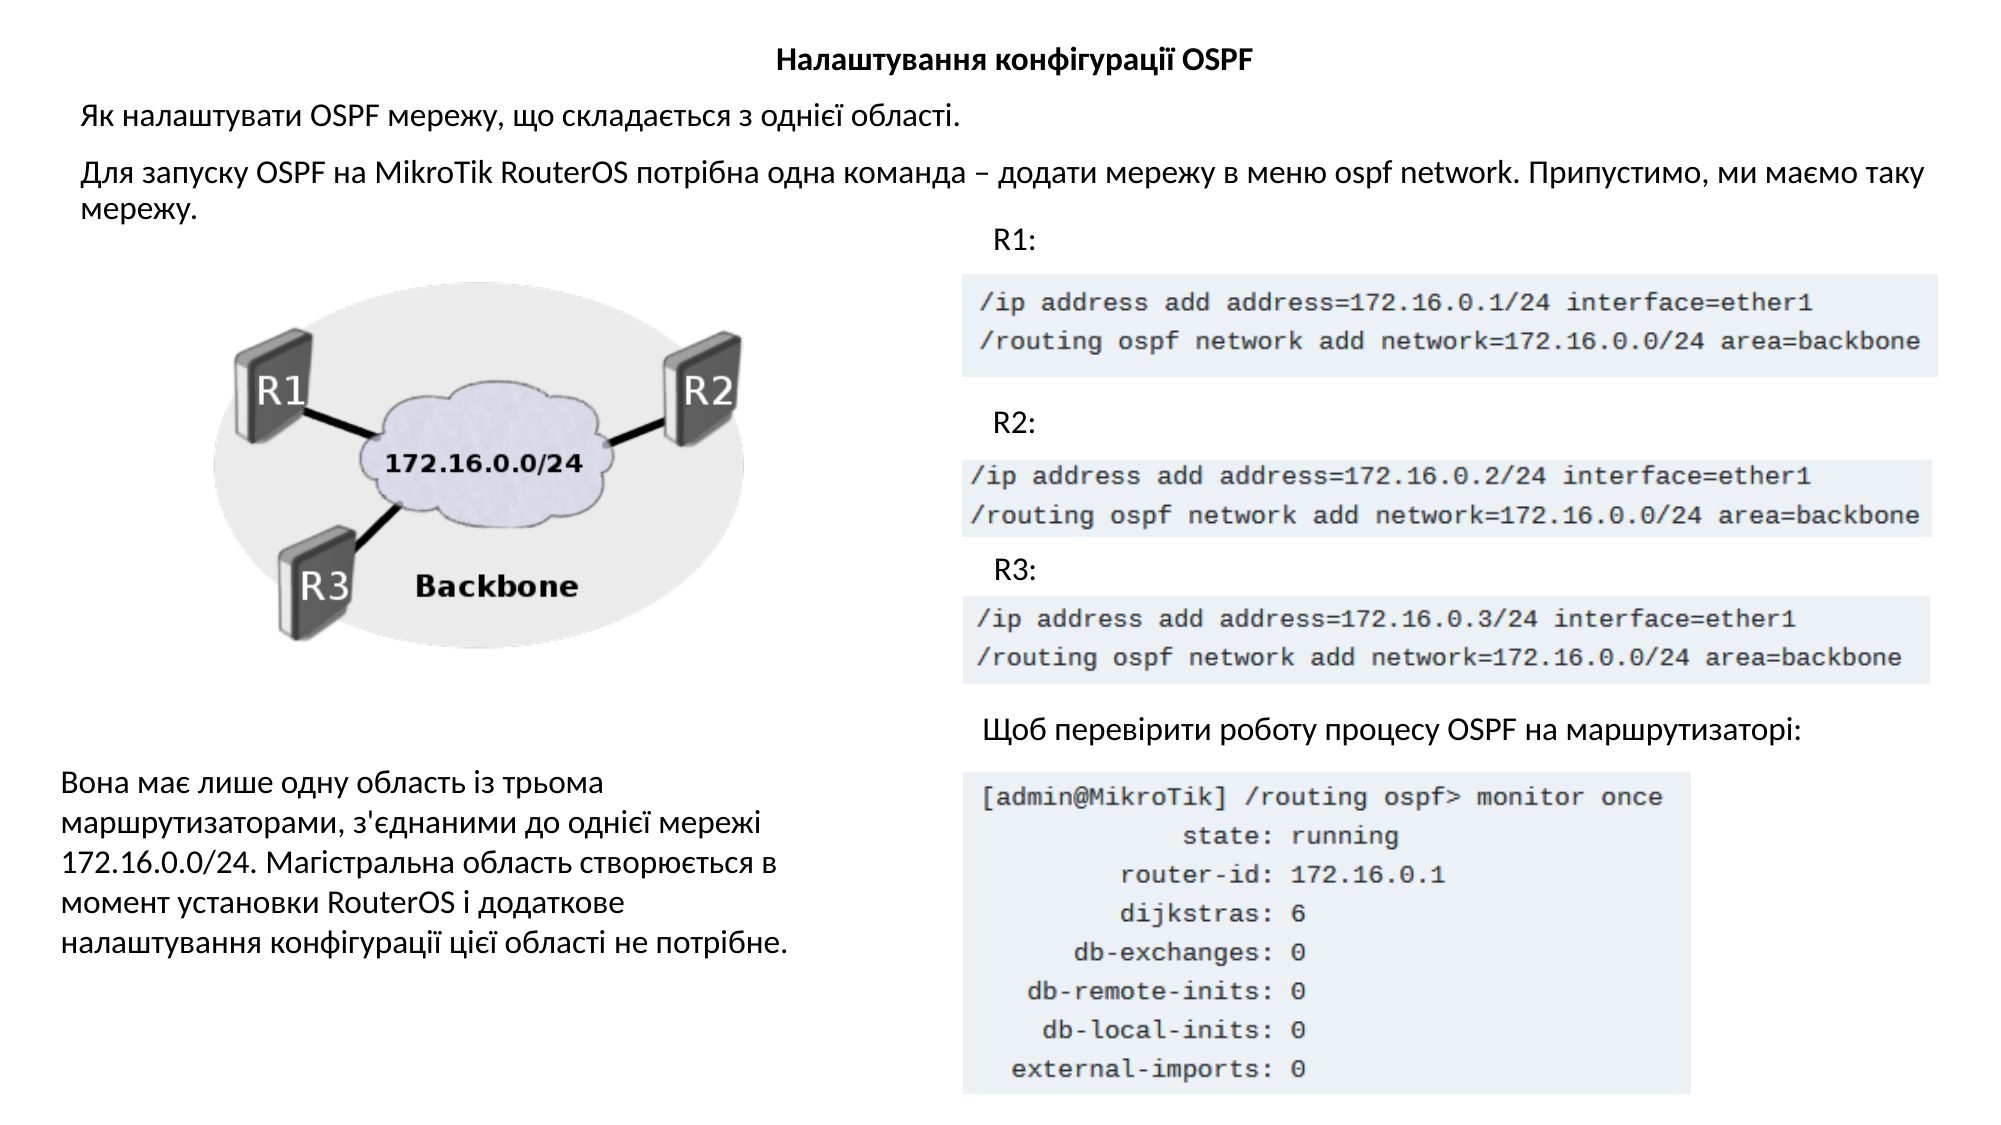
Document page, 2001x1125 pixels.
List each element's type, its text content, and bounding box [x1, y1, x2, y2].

picture [963, 596, 1930, 684]
picture [88, 271, 888, 774]
text_box Вона має лише одну область із трьома маршрутизаторами, з'єднаними до однієї мережі 172.16.0.0/24. Магістральна область створюється в момент установки RouterOS і додаткове налаштування конфігурації цієї області не потрібне. [45, 752, 848, 968]
picture [963, 772, 1691, 1094]
text_box R1: [978, 210, 1052, 265]
picture [962, 460, 1932, 537]
text_box Щоб перевірити роботу процесу OSPF на маршрутизаторі: [967, 700, 1819, 755]
text_box R3: [979, 539, 1053, 595]
picture [962, 273, 1938, 377]
list Налаштування конфігурації OSPF Як налаштувати OSPF мережу, що складається з однієї області. Для запуску OSPF на MikroTik RouterOS потрібна одна команда – додати мережу в меню ospf network. Припустимо, ми маємо таку мережу. [65, 34, 1965, 1067]
text_box R2: [978, 392, 1052, 448]
